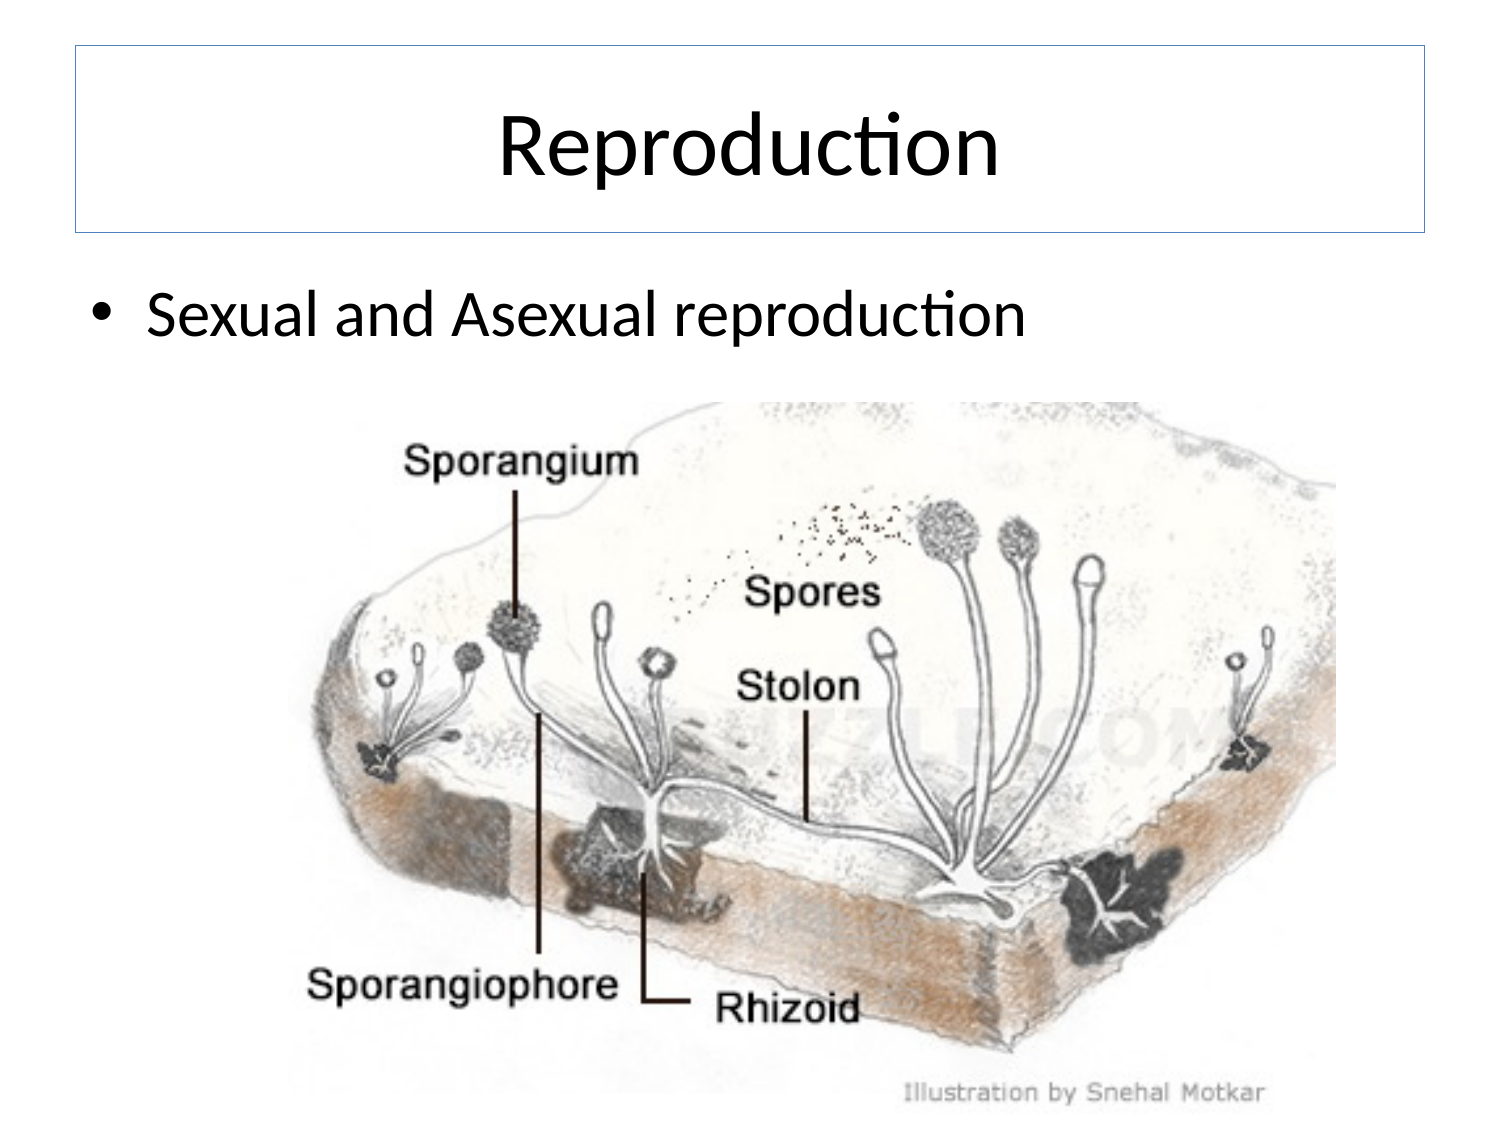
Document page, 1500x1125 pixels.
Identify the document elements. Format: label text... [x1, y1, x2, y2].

picture [288, 402, 1336, 1125]
title Reproduction [75, 45, 1425, 233]
list Sexual and Asexual reproduction [75, 262, 1425, 1005]
